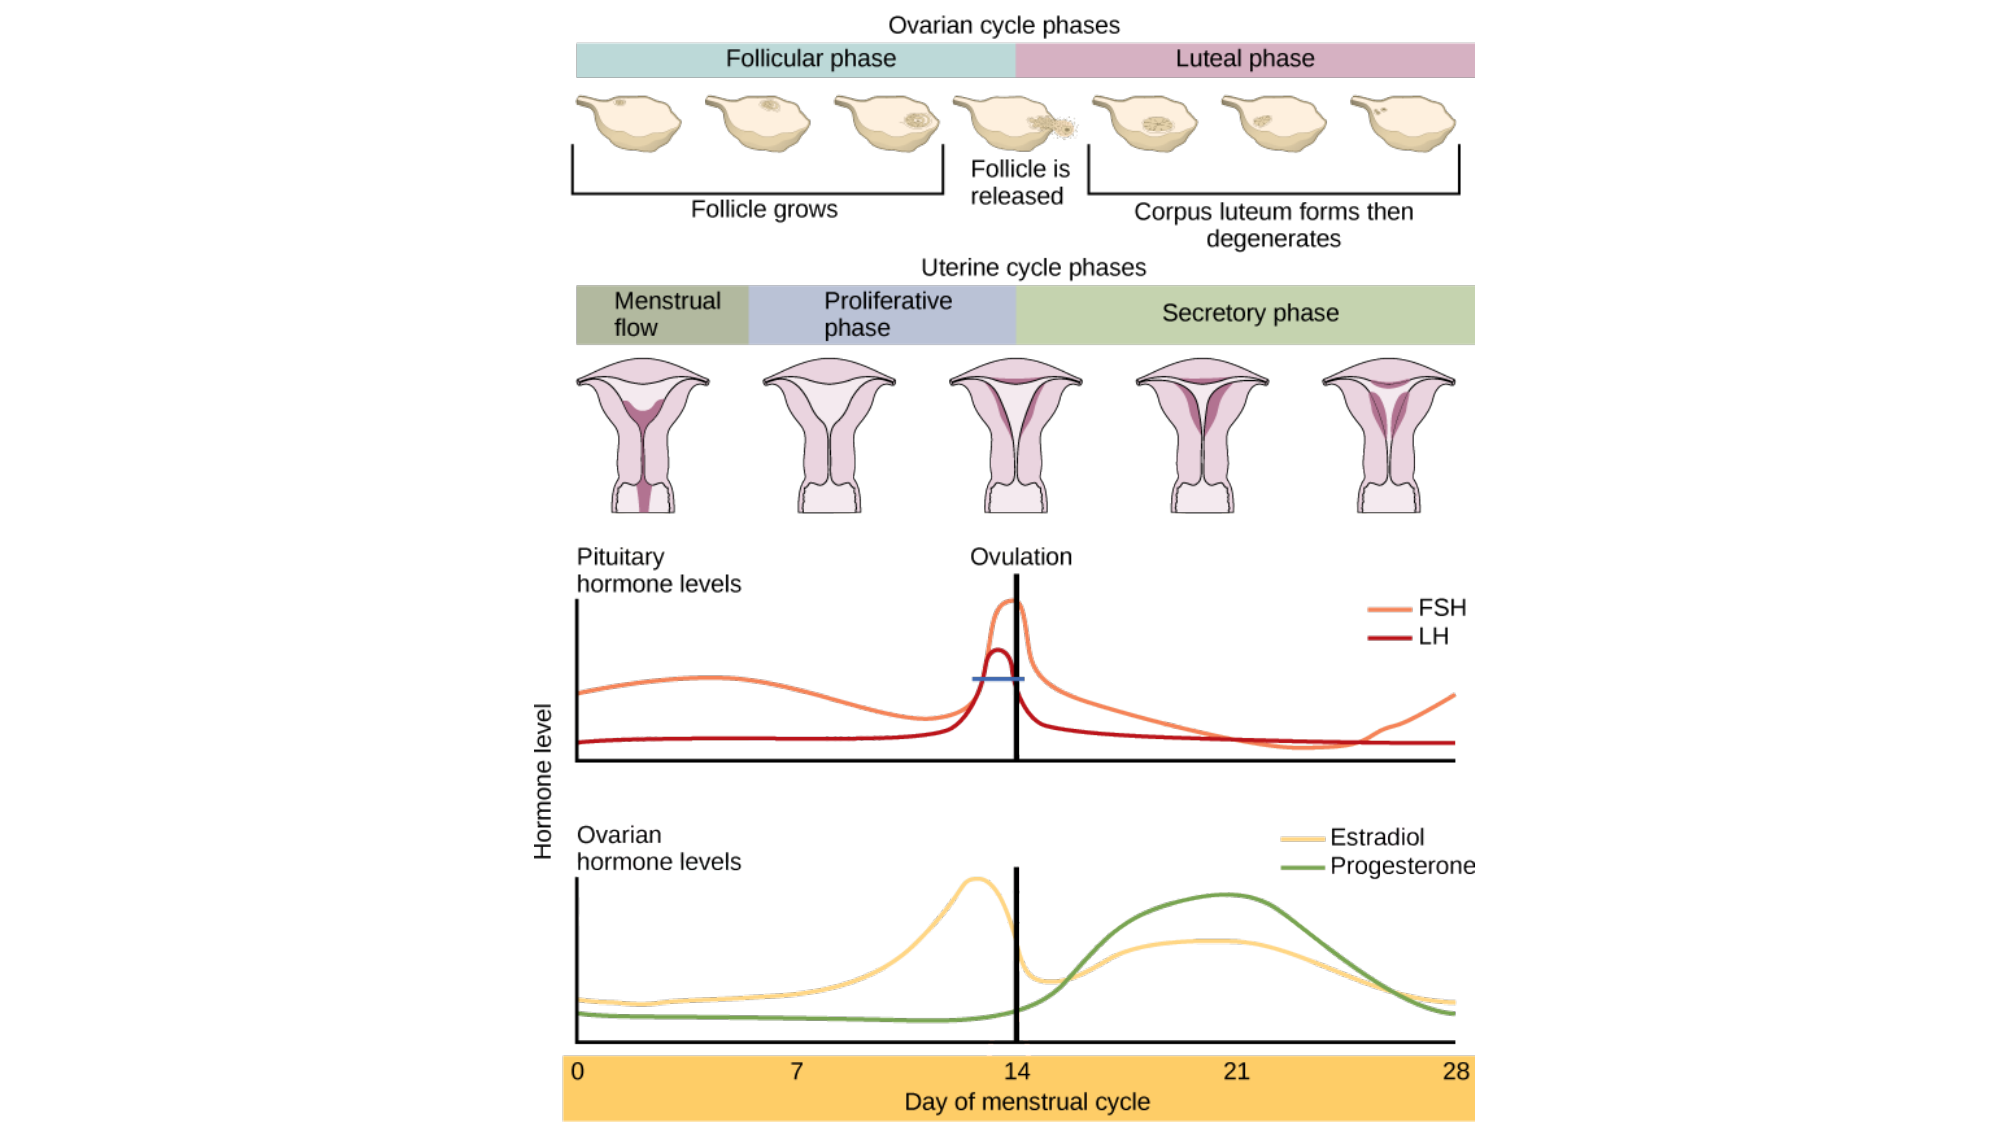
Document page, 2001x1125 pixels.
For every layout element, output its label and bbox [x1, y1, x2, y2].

picture [534, 13, 1475, 1122]
